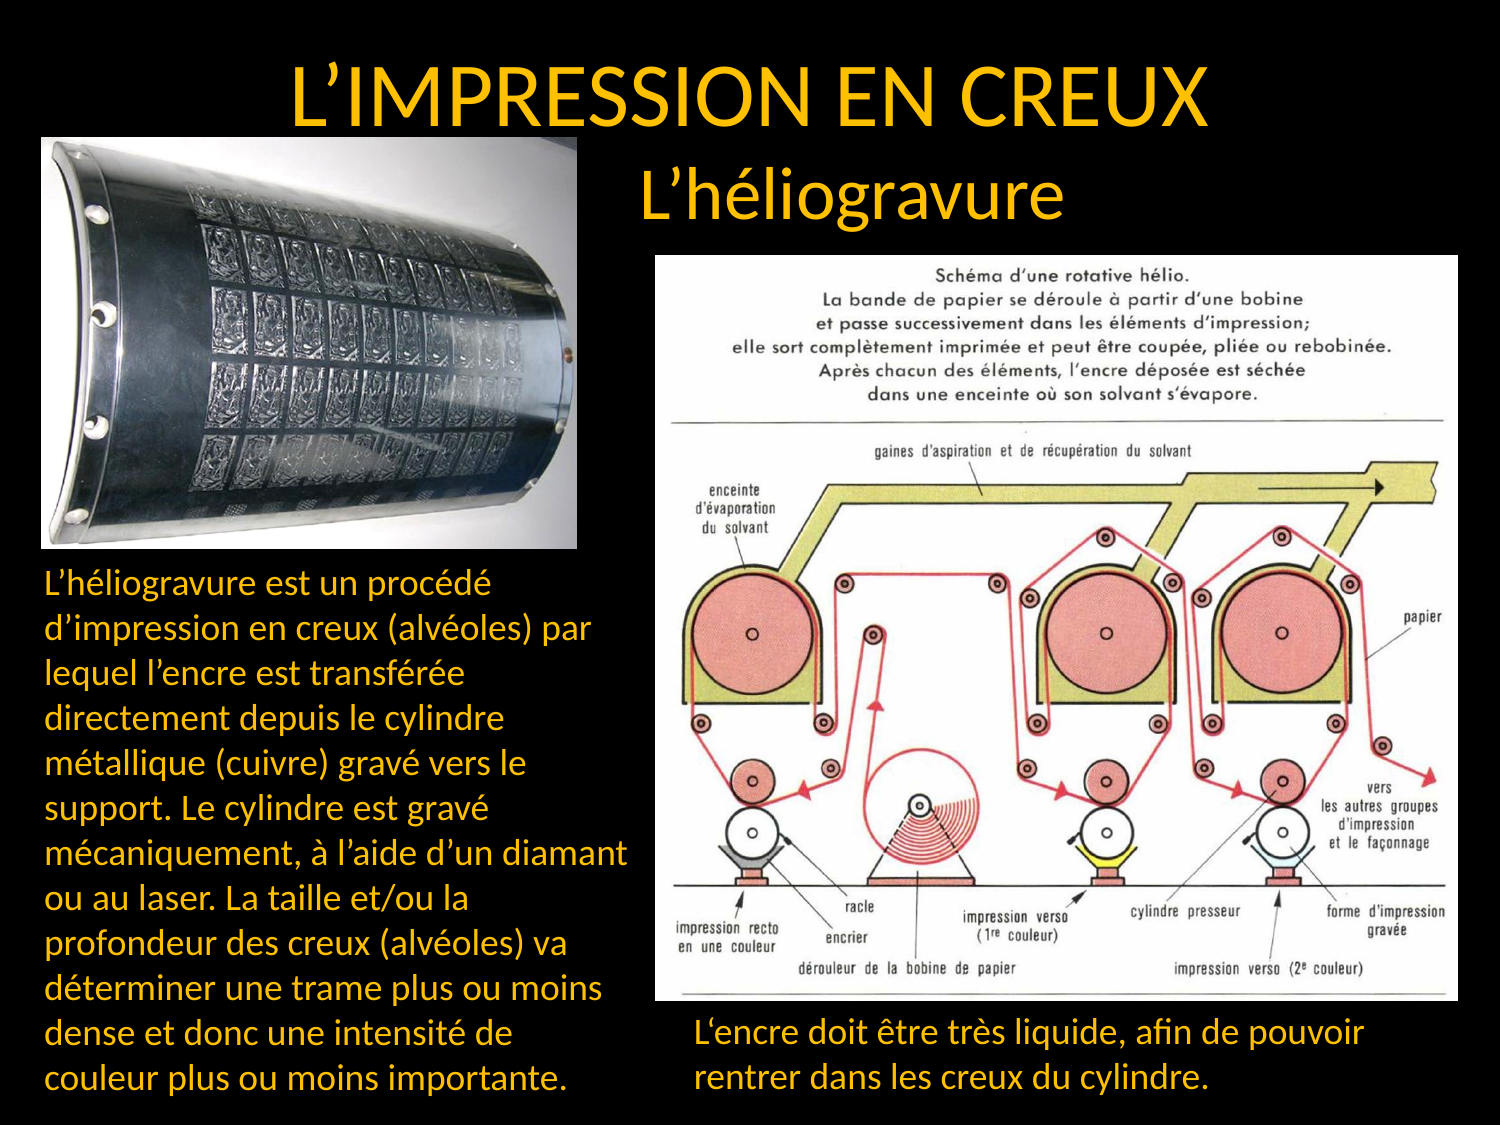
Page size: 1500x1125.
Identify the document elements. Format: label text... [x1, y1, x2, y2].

text_box L‘encre doit être très liquide, afin de pouvoir rentrer dans les creux du cylindre. [679, 1009, 1400, 1125]
list L’héliogravure [578, 137, 1425, 244]
title L’IMPRESSION EN CREUX [75, 19, 1425, 137]
text_box L’héliogravure est un procédé d’impression en creux (alvéoles) par lequel l’encre est transférée directement depuis le cylindre métallique (cuivre) gravé vers le support. Le cylindre est gravé mécaniquement, à l’aide d’un diamant ou au laser. La taille et/ou la profondeur des creux (alvéoles) va déterminer une trame plus ou moins dense et donc une intensité de couleur plus ou moins importante. [29, 550, 644, 1125]
picture [41, 136, 577, 549]
picture [655, 255, 1458, 1001]
